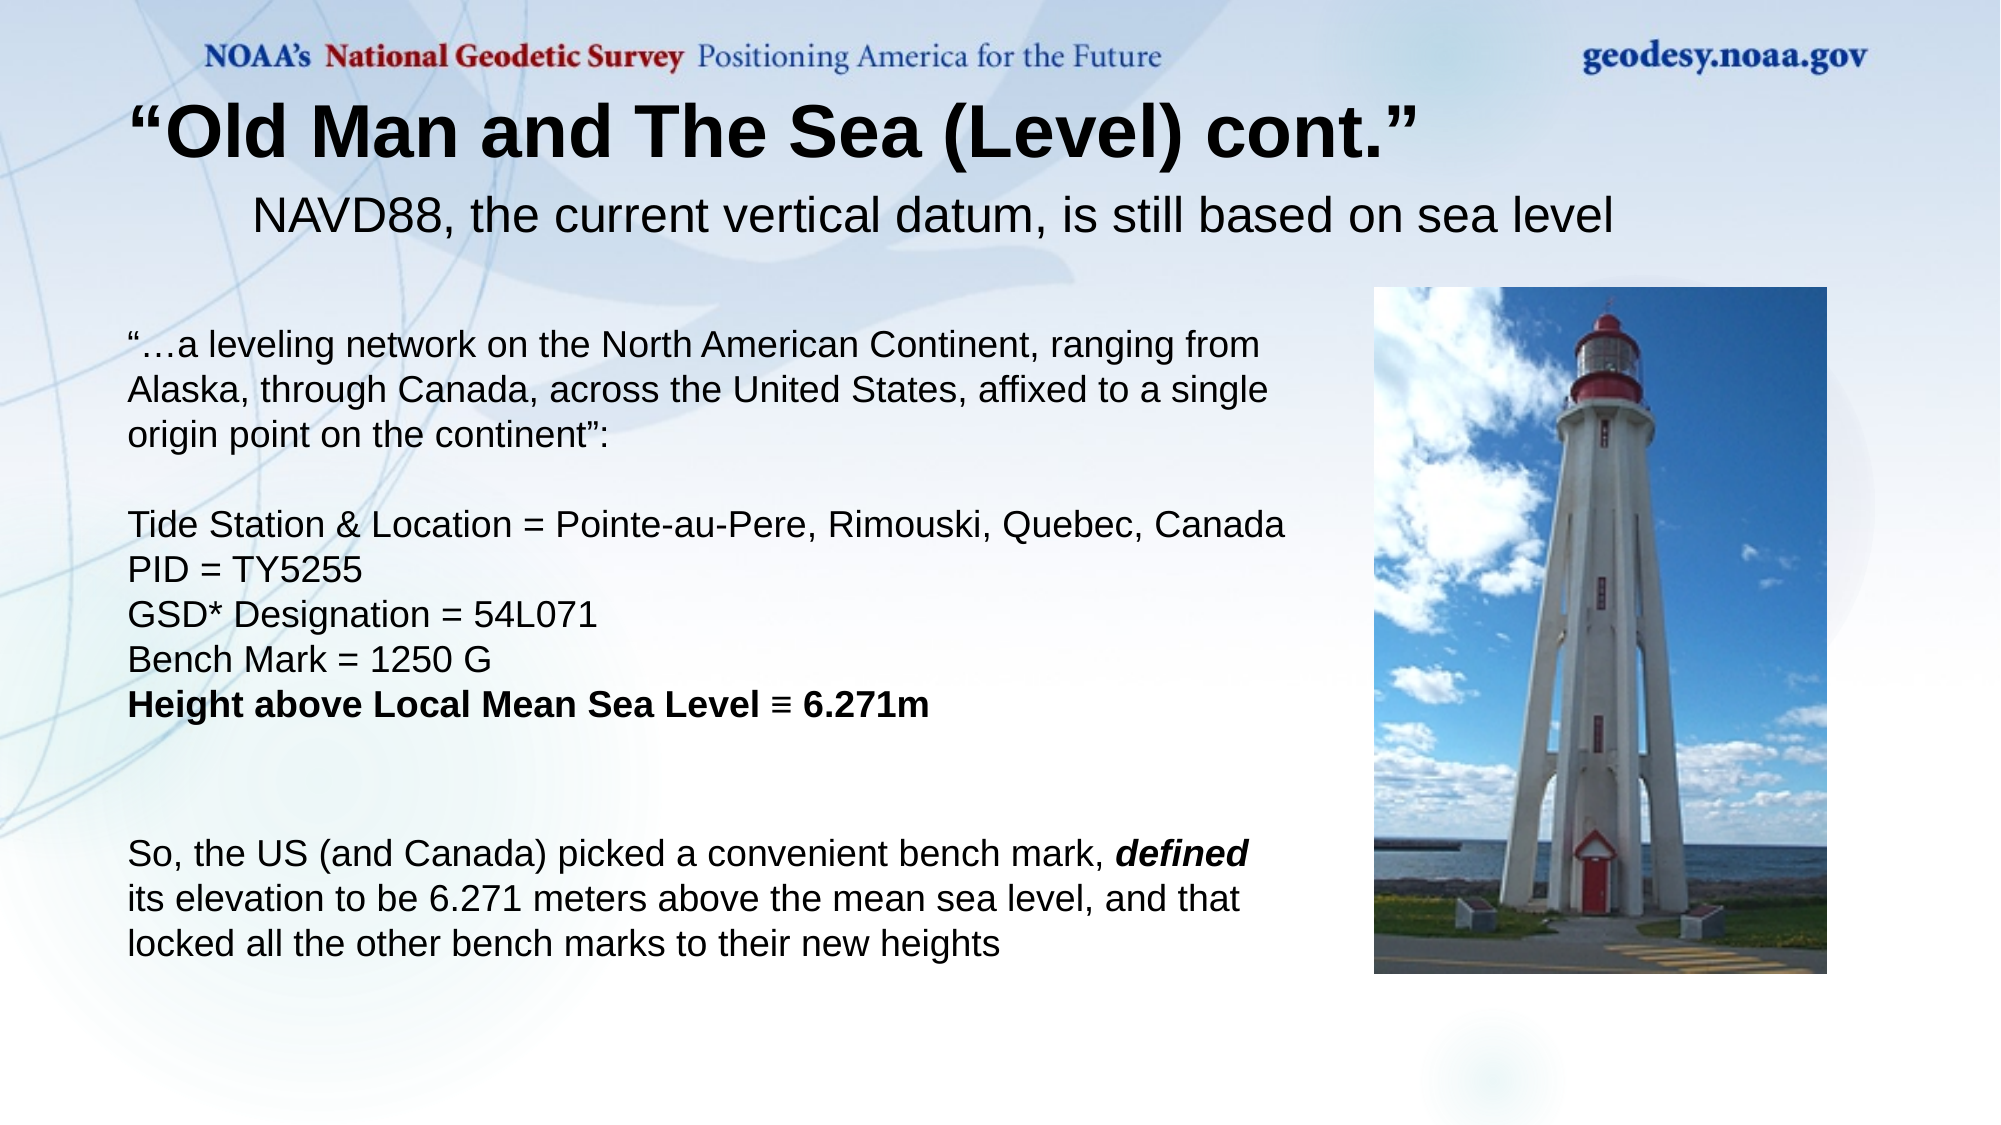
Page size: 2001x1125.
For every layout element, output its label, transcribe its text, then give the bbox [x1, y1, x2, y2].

text_box So, the US (and Canada) picked a convenient bench mark, defined its elevation to be 6.271 meters above the mean sea level, and that locked all the other bench marks to their new heights [112, 821, 1275, 972]
title “Old Man and The Sea (Level) cont.” [112, 75, 1488, 188]
picture [0, 0, 2001, 1125]
text_box “…a leveling network on the North American Continent, ranging from Alaska, through Canada, across the United States, affixed to a single origin point on the continent”: Tide Station & Location = Pointe-au-Pere, Rimouski, Quebec, Canada PID = TY5255 GSD* Designation = 54L071 Bench Mark = 1250 G Height above Local Mean Sea Level ≡ 6.271m [112, 312, 1325, 823]
text_box NAVD88, the current vertical datum, is still based on sea level [237, 174, 1650, 250]
